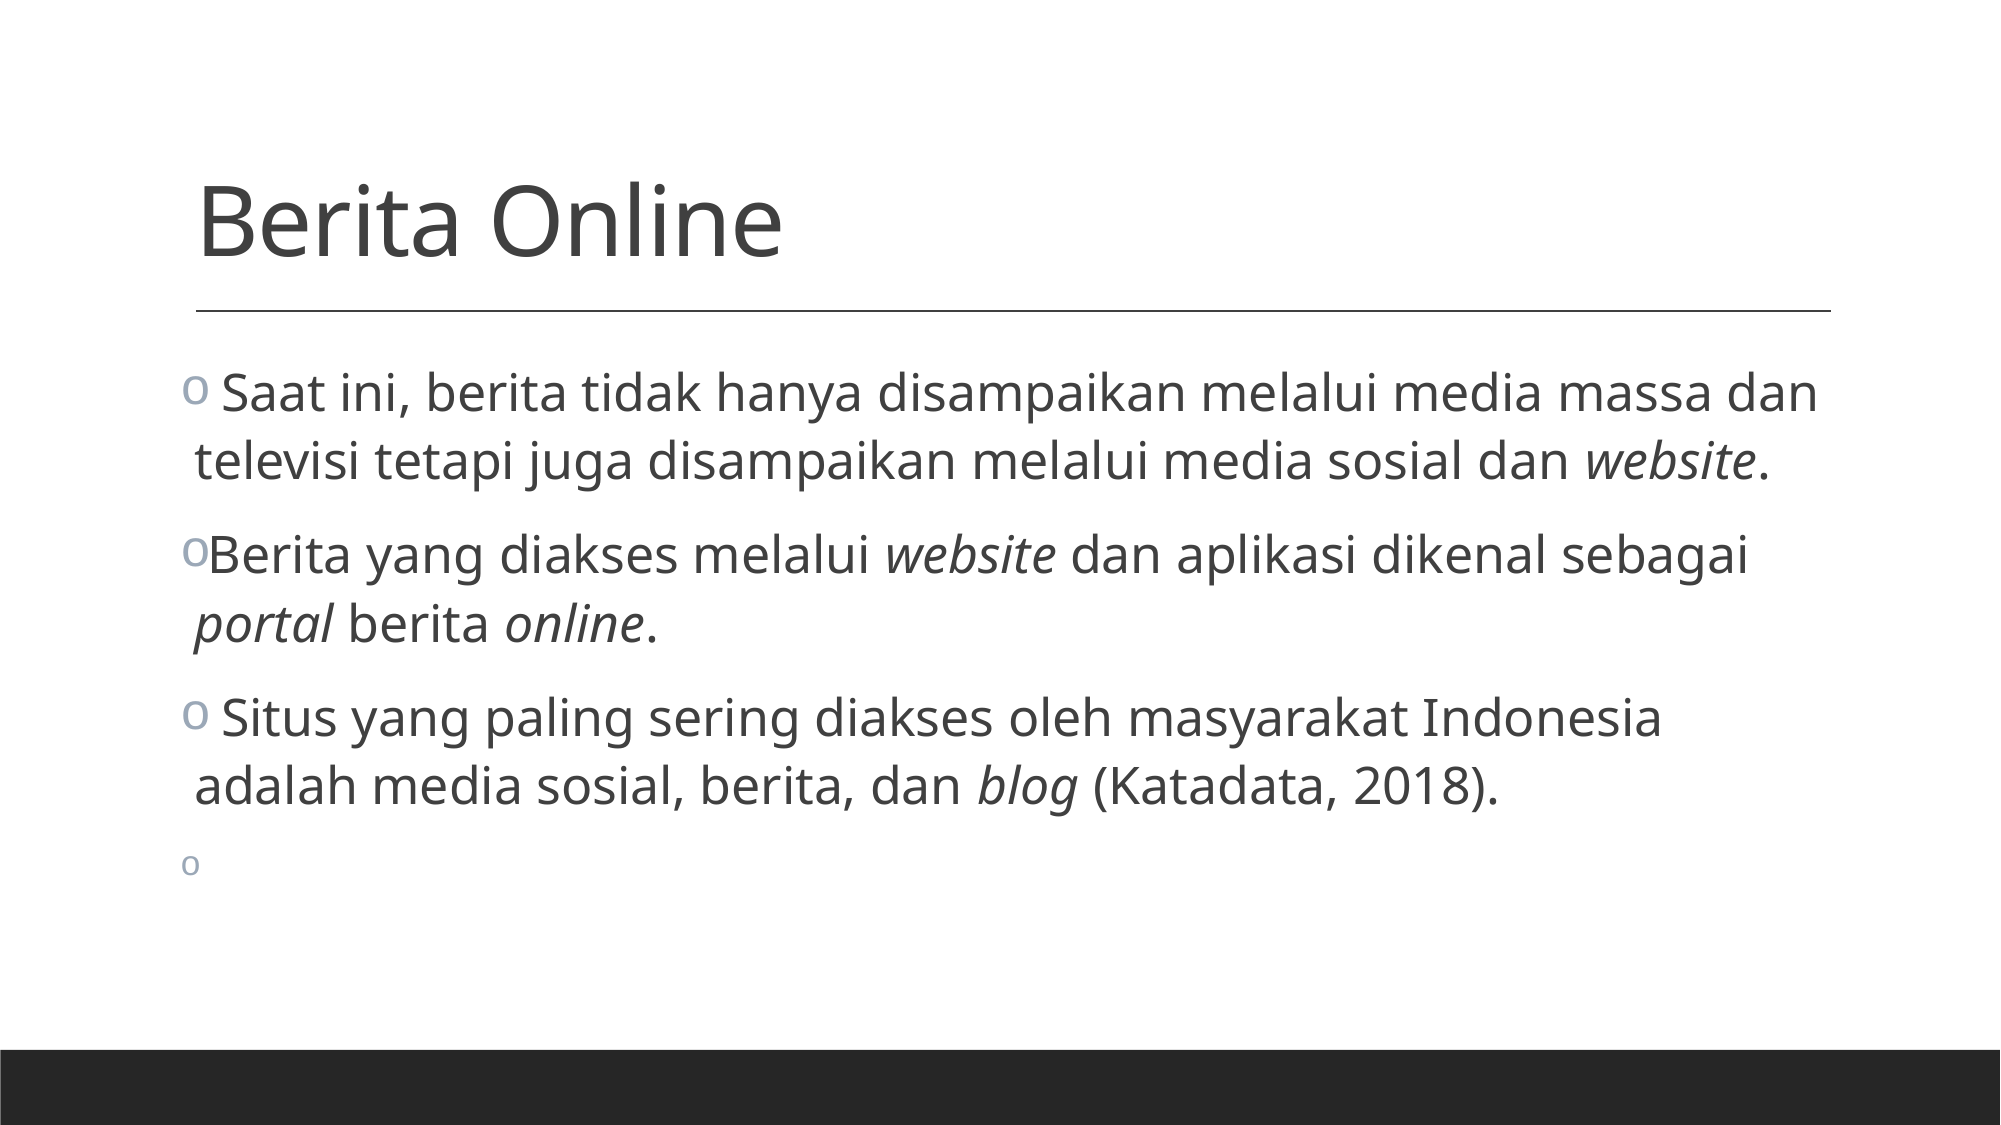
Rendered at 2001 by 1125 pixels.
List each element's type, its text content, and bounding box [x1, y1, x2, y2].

list Saat ini, berita tidak hanya disampaikan melalui media massa dan televisi tetapi juga disampaikan melalui media sosial dan website. Berita yang diakses melalui website dan aplikasi dikenal sebagai portal berita online. Situs yang paling sering diakses oleh masyarakat Indonesia adalah media sosial, berita, dan blog (Katadata, 2018). [180, 345, 1830, 963]
title Berita Online [180, 47, 1830, 285]
